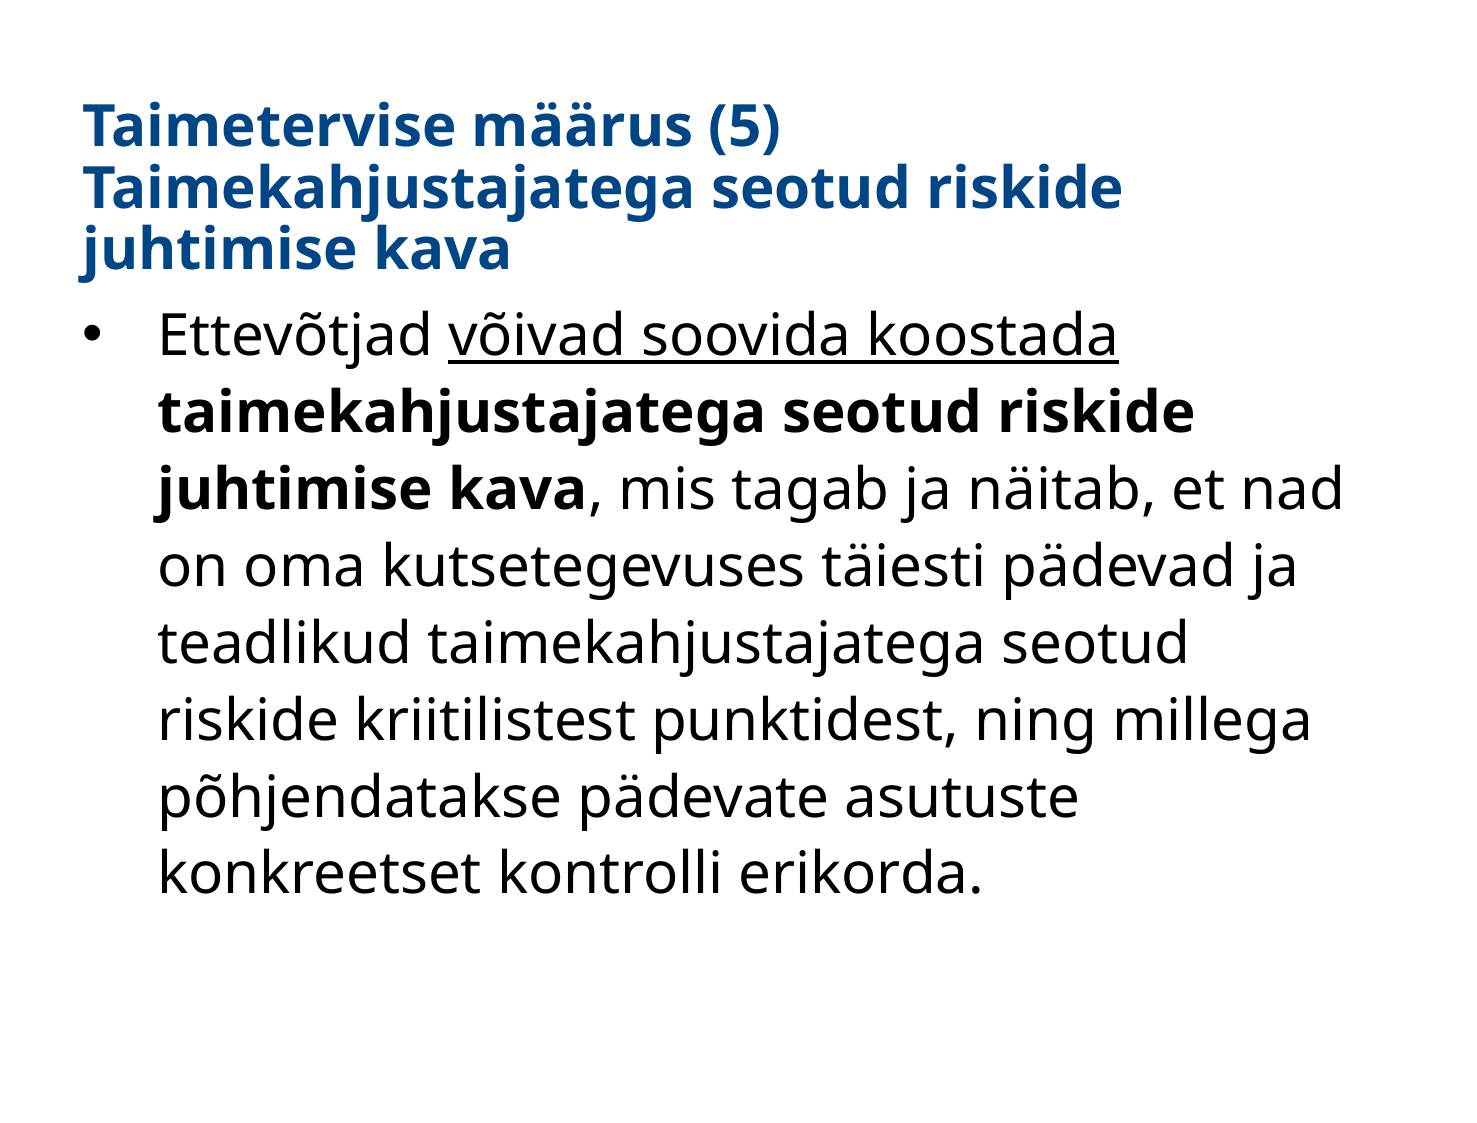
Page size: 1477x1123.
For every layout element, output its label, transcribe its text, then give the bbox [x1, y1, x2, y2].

list Ettevõtjad võivad soovida koostada taimekahjustajatega seotud riskide juhtimise kava, mis tagab ja näitab, et nad on oma kutsetegevuses täiesti pädevad ja teadlikud taimekahjustajatega seotud riskide kriitilistest punktidest, ning millega põhjendatakse pädevate asutuste konkreetset kontrolli erikorda. [82, 290, 1382, 1031]
title Taimetervise määrus (5) Taimekahjustajatega seotud riskide juhtimise kava [82, 88, 1382, 266]
